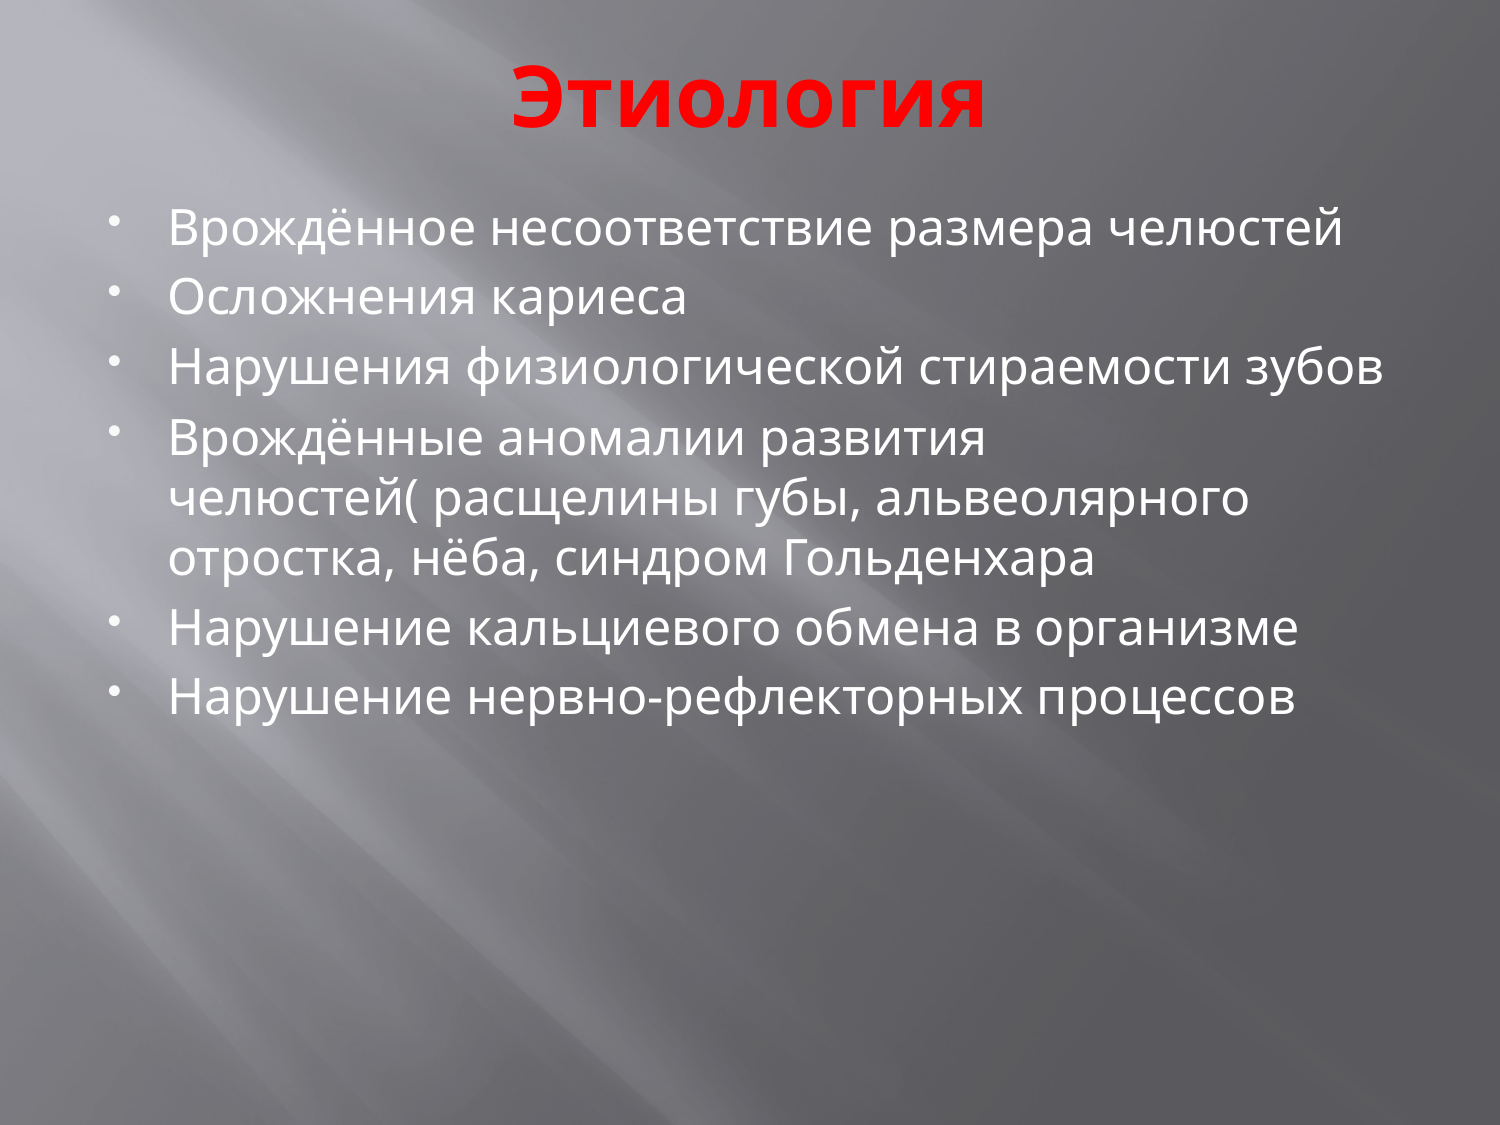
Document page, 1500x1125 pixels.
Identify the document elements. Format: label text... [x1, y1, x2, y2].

list Врождённое несоответствие размера челюстей Осложнения кариеса Нарушения физиологической стираемости зубов Врождённые аномалии развития челюстей( расщелины губы, альвеолярного отростка, нёба, синдром Гольденхара Нарушение кальциевого обмена в организме Нарушение нервно-рефлекторных процессов [75, 187, 1425, 930]
title Этиология [75, 0, 1425, 187]
